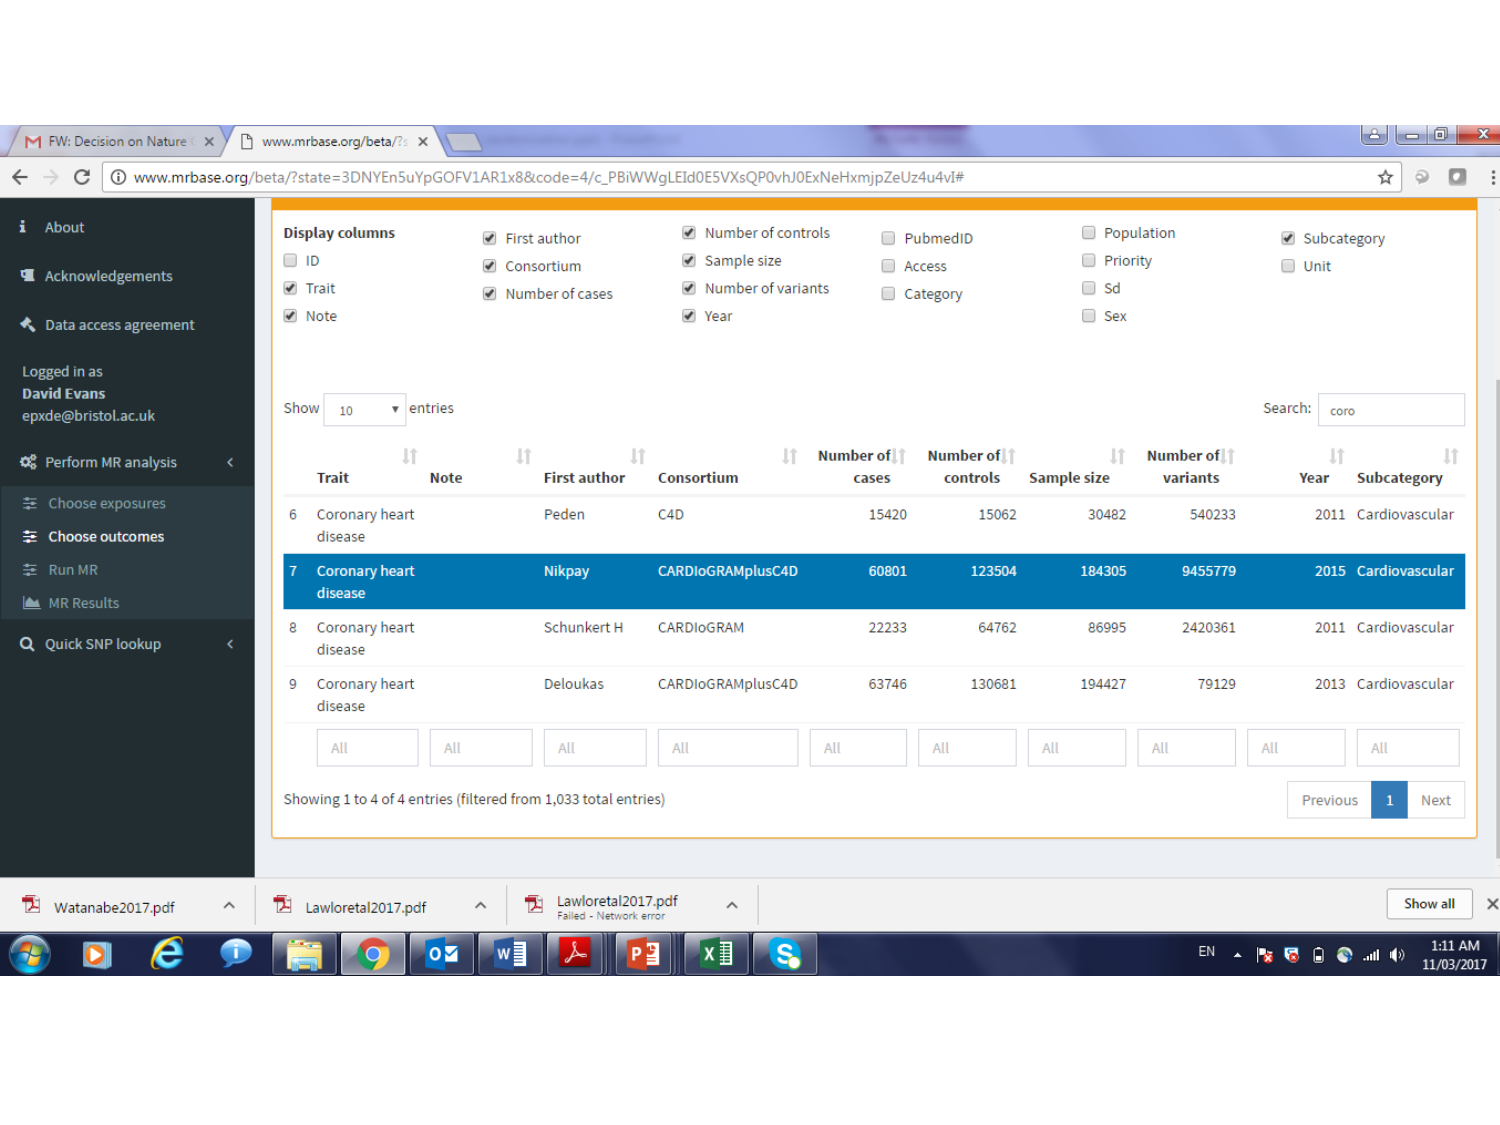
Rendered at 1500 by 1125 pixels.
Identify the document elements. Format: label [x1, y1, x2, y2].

picture [0, 125, 1500, 977]
